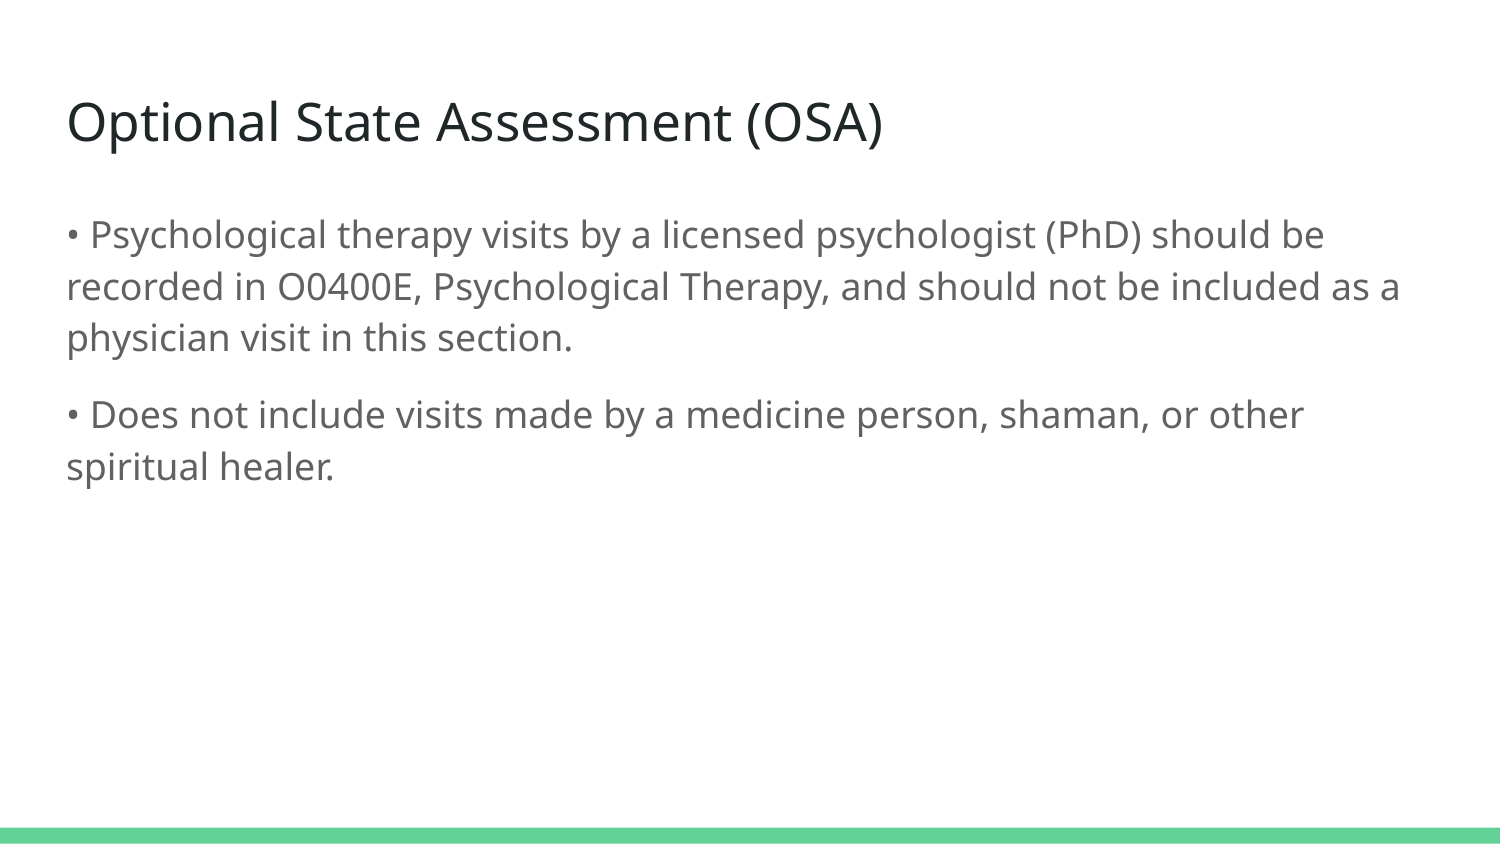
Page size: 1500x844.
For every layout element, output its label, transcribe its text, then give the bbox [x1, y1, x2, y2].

title Optional State Assessment (OSA) [51, 72, 1449, 167]
list • Psychological therapy visits by a licensed psychologist (PhD) should be recorded in O0400E, Psychological Therapy, and should not be included as a physician visit in this section. • Does not include visits made by a medicine person, shaman, or other spiritual healer. [51, 189, 1449, 750]
